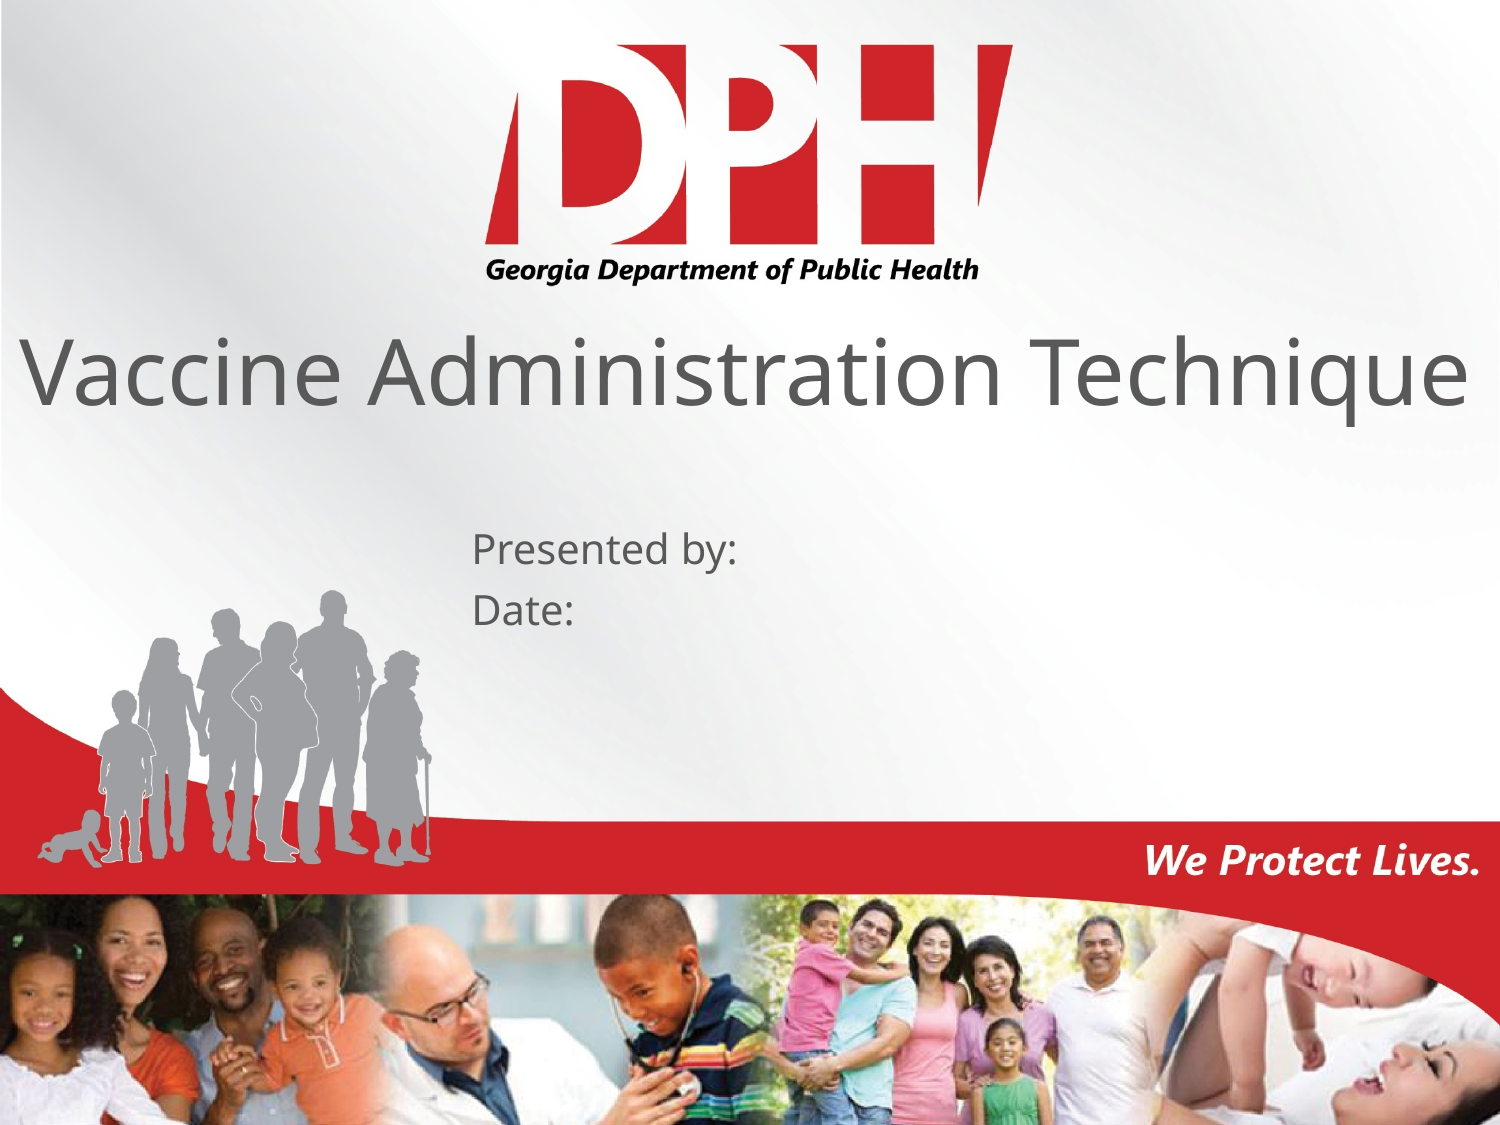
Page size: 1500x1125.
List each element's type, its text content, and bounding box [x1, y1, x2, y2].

text_box Presented by: Date: [456, 525, 1469, 803]
picture [0, 525, 1500, 1125]
text_box Vaccine Administration Technique [0, 212, 1500, 525]
picture [0, 0, 1500, 212]
